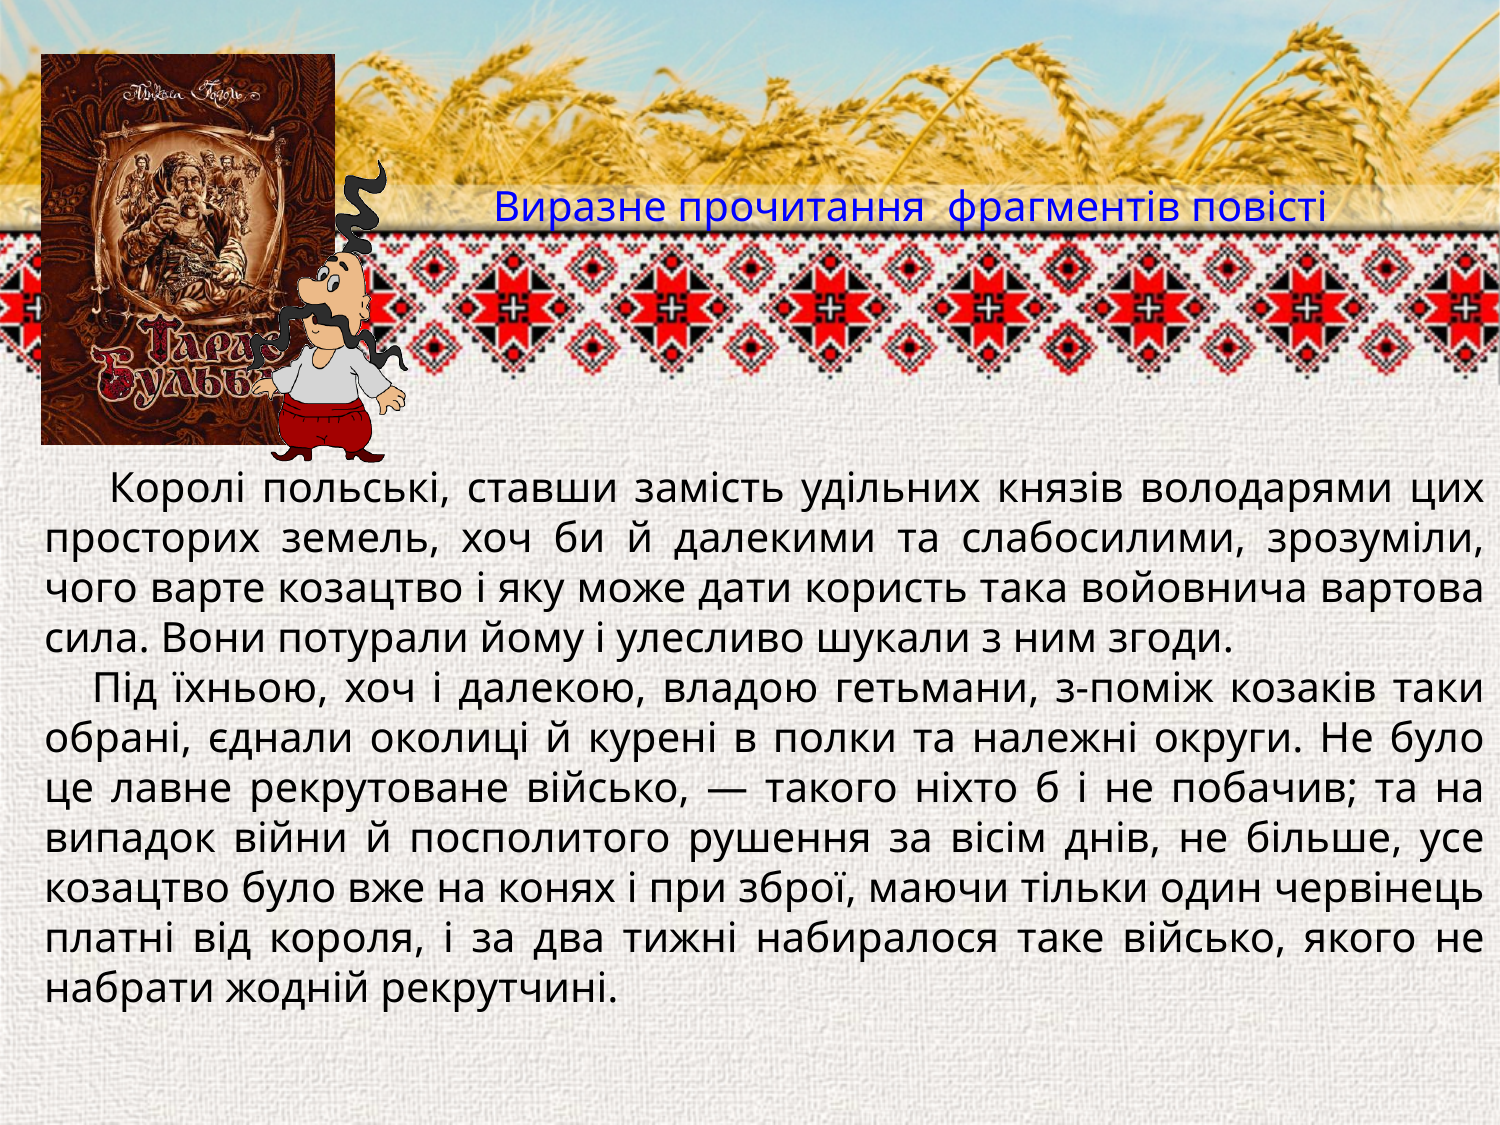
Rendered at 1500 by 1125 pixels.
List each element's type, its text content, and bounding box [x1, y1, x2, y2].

text_box Королі польські, ставши замість удільних князів володарями цих просторих земель, хоч би й далекими та слабосилими, зрозуміли, чого варте козацтво і яку може дати користь така войовнича вартова сила. Вони потурали йому і улесливо шукали з ним згоди. Під їхньою, хоч і далекою, владою гетьмани, з-поміж козаків таки обрані, єднали околиці й курені в полки та належні округи. Не було це лавне рекрутоване військо, — такого ніхто б і не побачив; та на випадок війни й посполитого рушення за вісім днів, не більше, усе козацтво було вже на конях і при зброї, маючи тільки один червінець платні від короля, і за два тижні набиралося таке військо, якого не набрати жодній рекрутчині. [29, 453, 1500, 1019]
text_box Виразне прочитання фрагментів повісті [425, 172, 1500, 238]
picture [0, 0, 1500, 1125]
